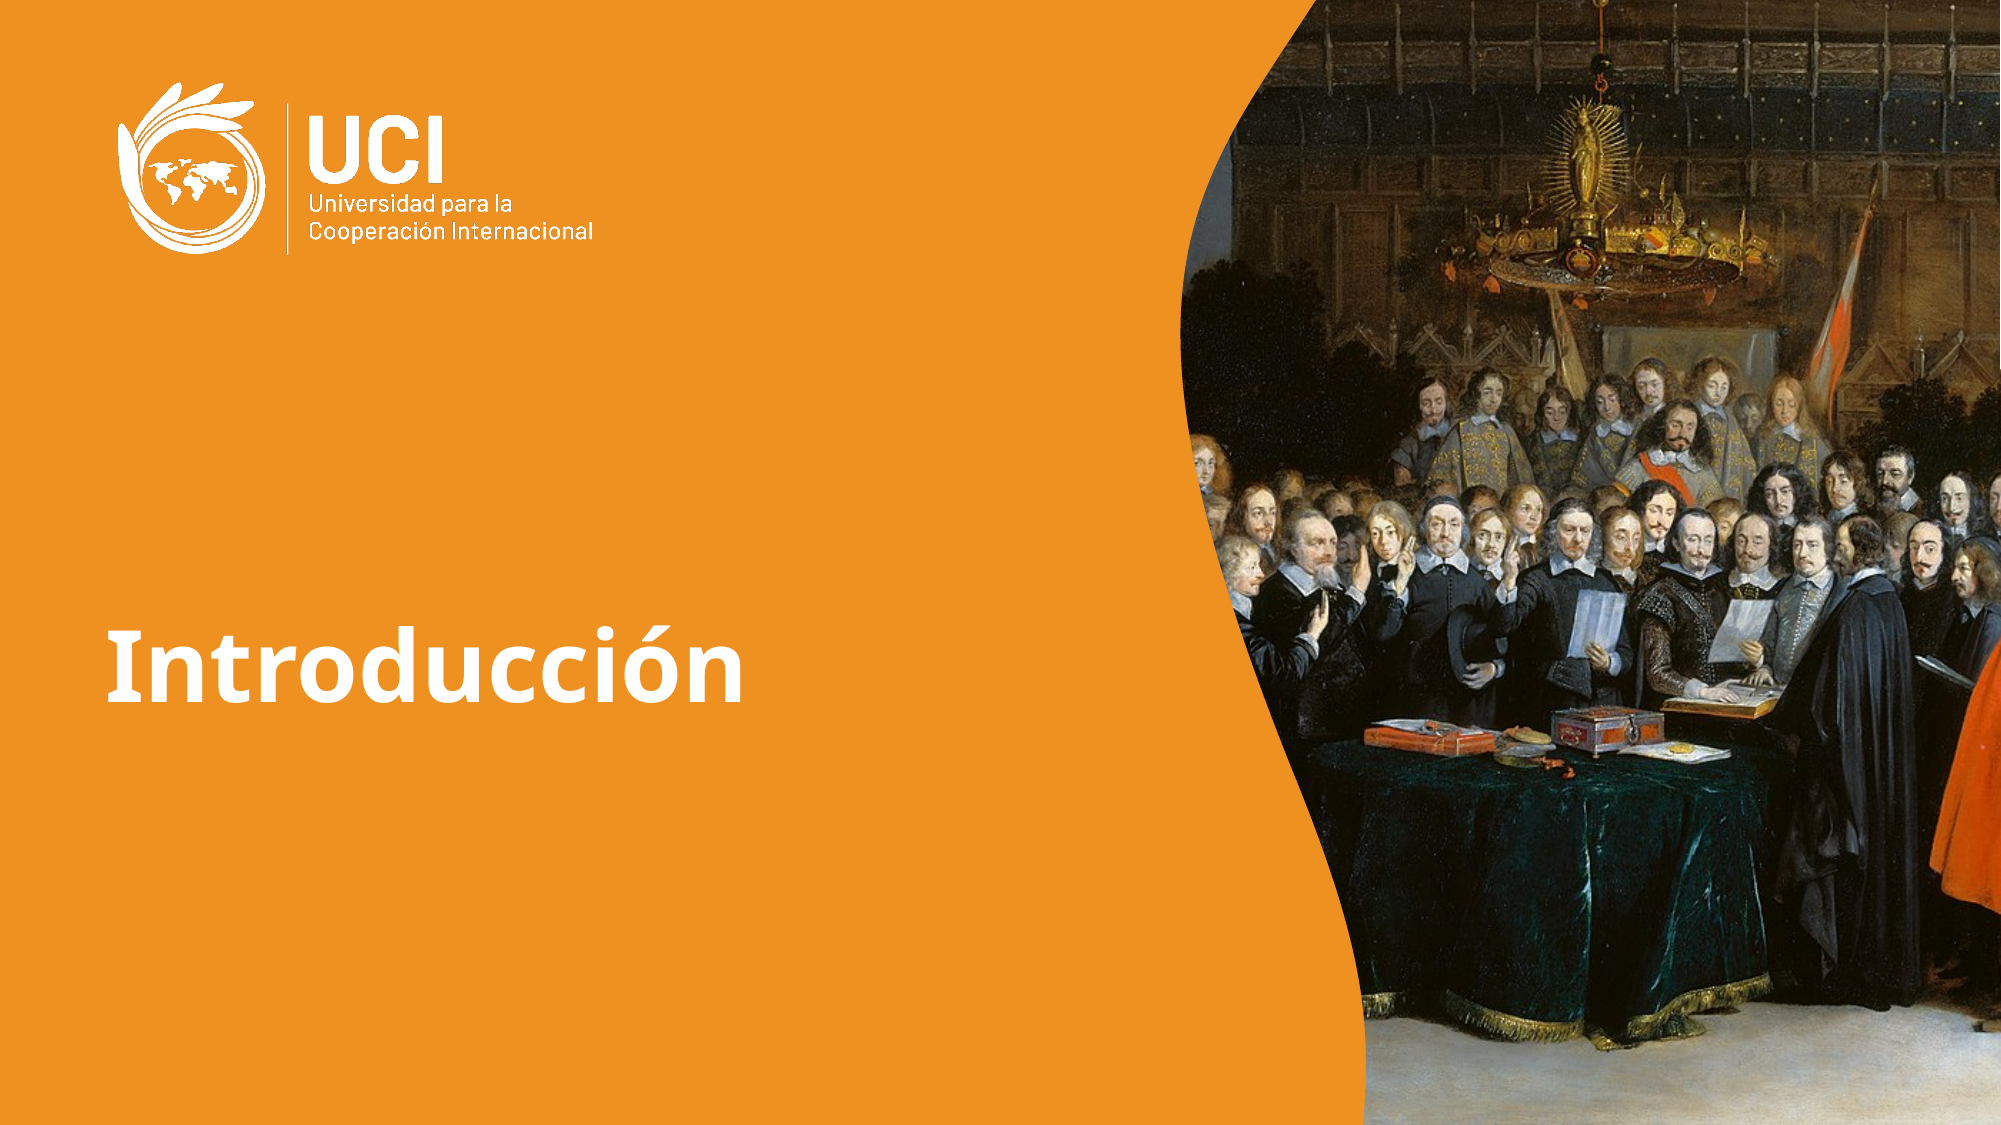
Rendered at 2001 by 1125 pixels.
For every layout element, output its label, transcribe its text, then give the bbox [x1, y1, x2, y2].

picture [1180, 0, 2001, 1125]
title Introducción [90, 340, 1111, 733]
picture [90, 47, 618, 289]
